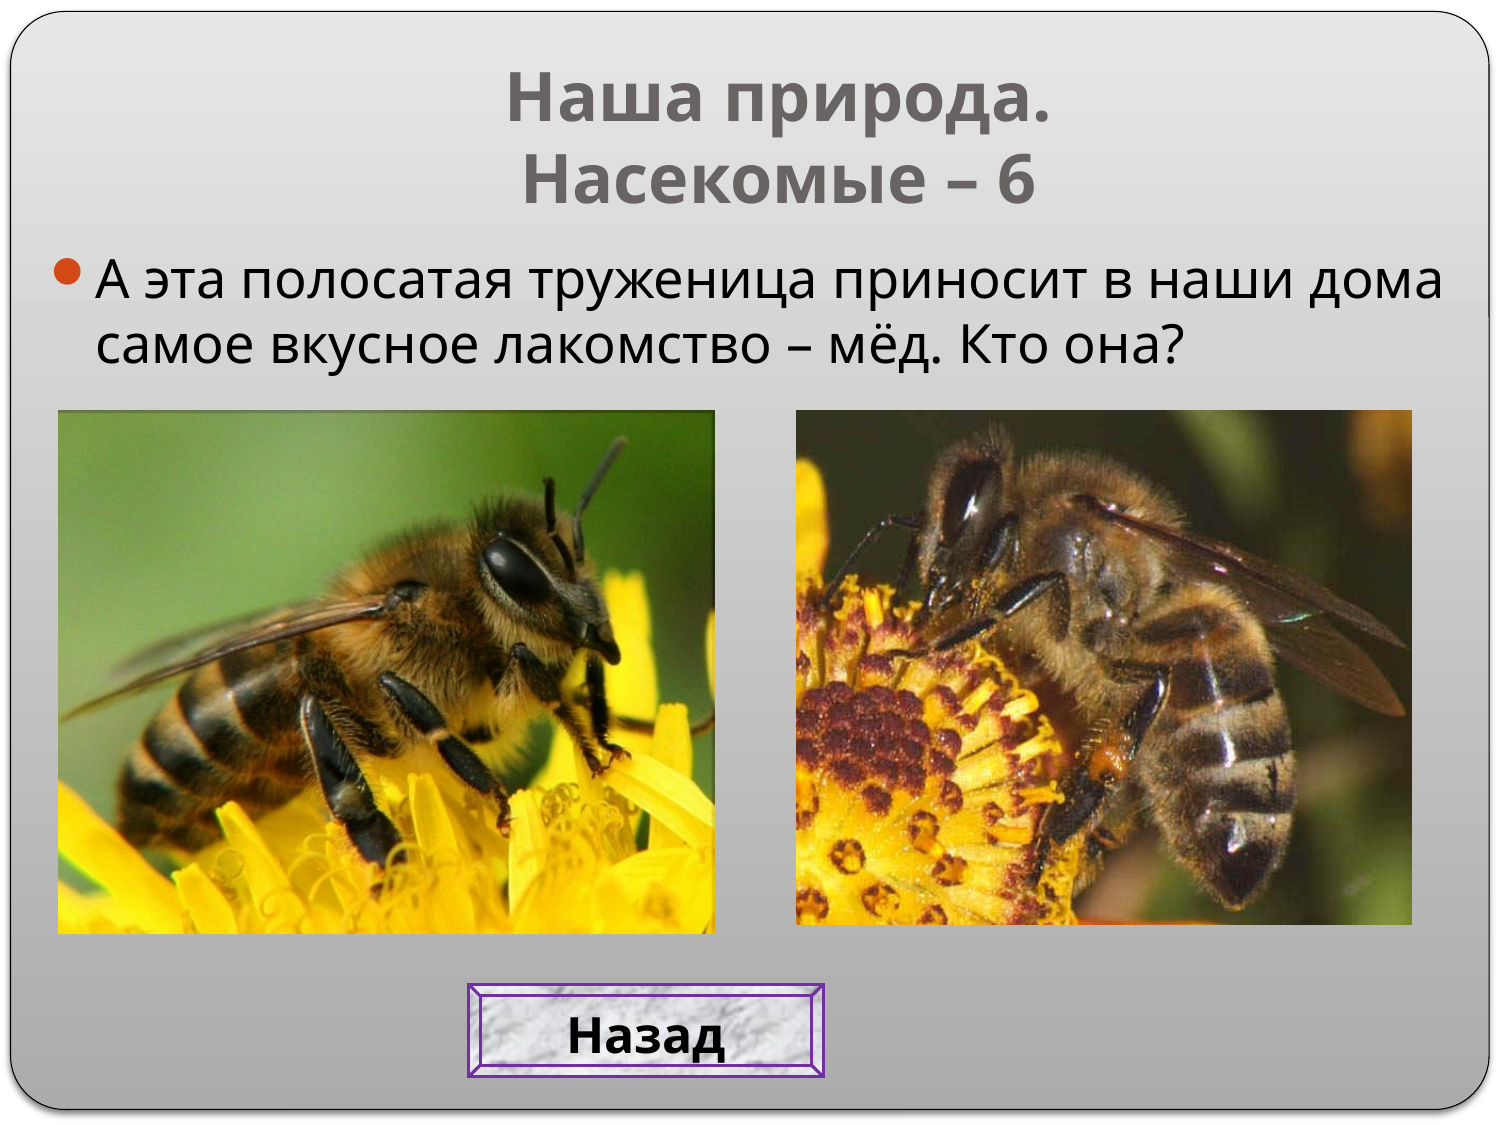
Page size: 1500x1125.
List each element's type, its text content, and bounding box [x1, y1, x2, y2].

picture [58, 409, 716, 935]
list А эта полосатая труженица приносит в наши дома самое вкусное лакомство – мёд. Кто она? [35, 237, 1465, 411]
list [796, 409, 1413, 925]
text_box Назад [468, 984, 824, 1077]
title Наша природа. Насекомые – 6 [150, 45, 1425, 233]
